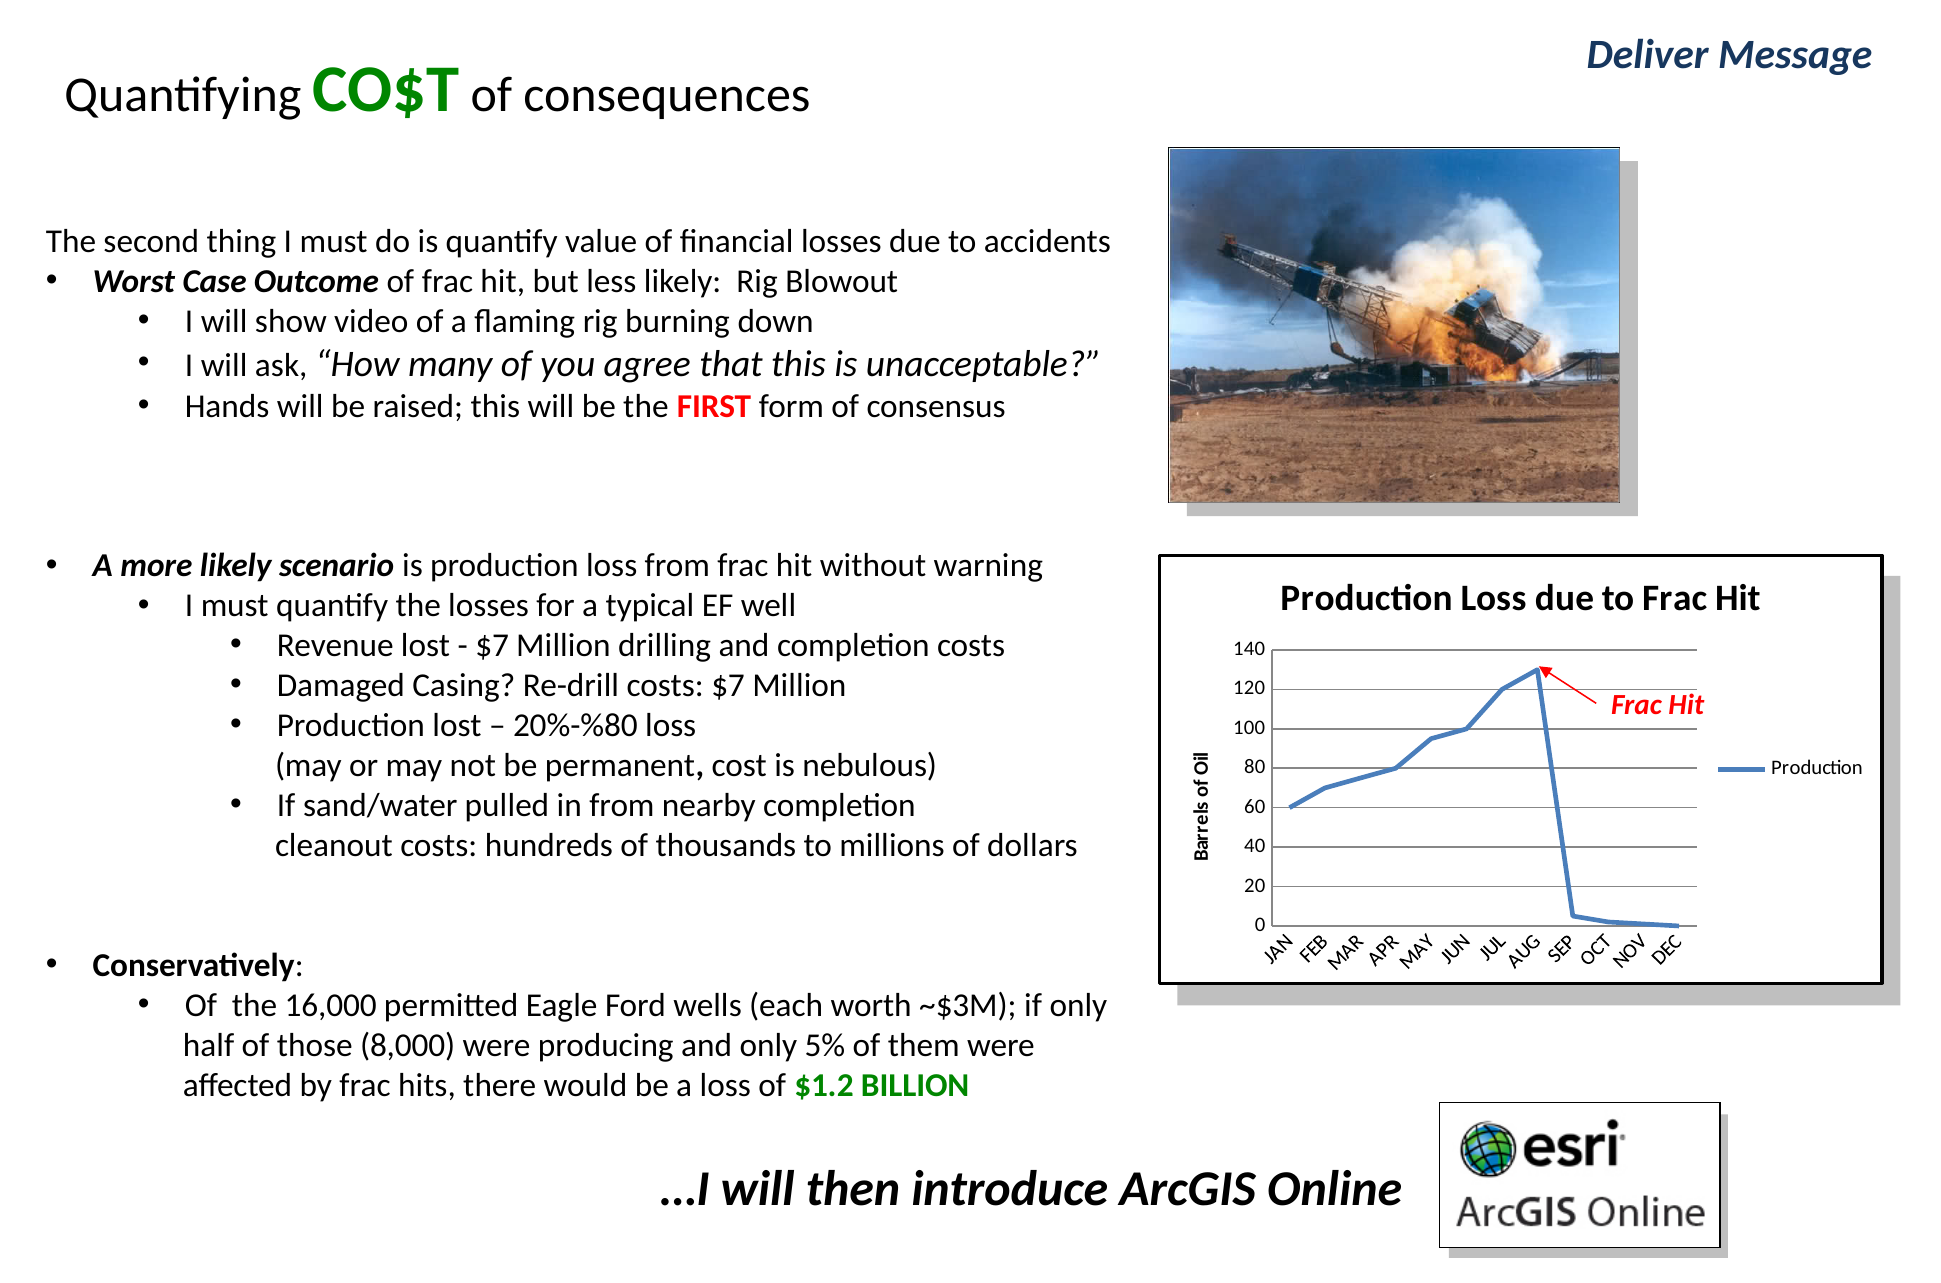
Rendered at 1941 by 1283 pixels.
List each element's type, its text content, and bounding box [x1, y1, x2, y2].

text_box …I will then introduce ArcGIS Online [646, 1148, 1418, 1223]
text_box The second thing I must do is quantify value of financial losses due to accidents Worst Case Outcome of frac hit, but less likely: Rig Blowout I will show video of a flaming rig burning down I will ask, “How many of you agree that this is unacceptable?” Hands will be raised; this will be the FIRST form of consensus A more likely scenario is production loss from frac hit without warning I must quantify the losses for a typical EF well Revenue lost - $7 Million drilling and completion costs Damaged Casing? Re-drill costs: $7 Million Production lost – 20%-%80 loss (may or may not be permanent, cost is nebulous) If sand/water pulled in from nearby completion cleanout costs: hundreds of thousands to millions of dollars Conservatively: Of the 16,000 permitted Eagle Ford wells (each worth ~$3M); if only half of those (8,000) were producing and only 5% of them were affected by frac hits, there would be a loss of $1.2 BILLION [31, 211, 1128, 1110]
text_box Deliver Message [1571, 19, 1888, 85]
text_box Quantifying CO$T of consequences [49, 37, 826, 132]
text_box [1168, 147, 1639, 517]
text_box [1157, 553, 1901, 1006]
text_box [1440, 1102, 1728, 1259]
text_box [1538, 665, 1596, 704]
